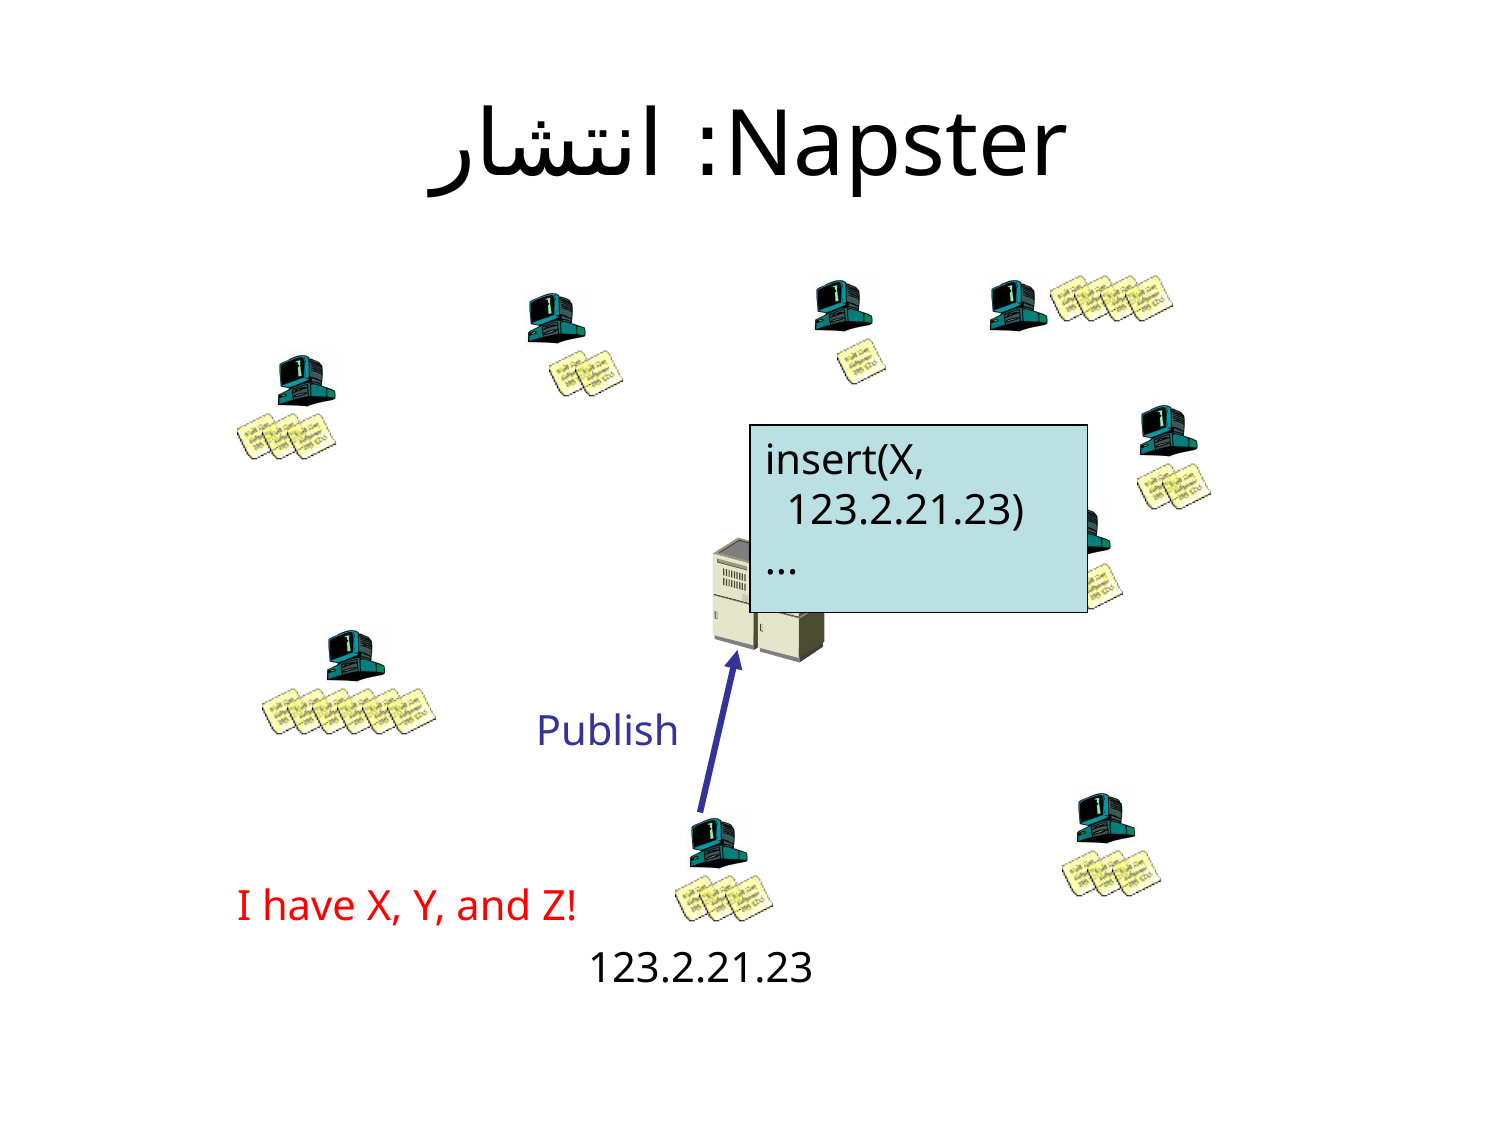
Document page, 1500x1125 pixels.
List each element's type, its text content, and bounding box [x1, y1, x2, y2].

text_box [674, 909, 776, 926]
title Napster: انتشار [74, 44, 1426, 233]
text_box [524, 649, 738, 813]
text_box 123.2.21.23 [573, 933, 829, 999]
text_box I have X, Y, and Z! [222, 871, 593, 936]
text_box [237, 274, 1213, 901]
